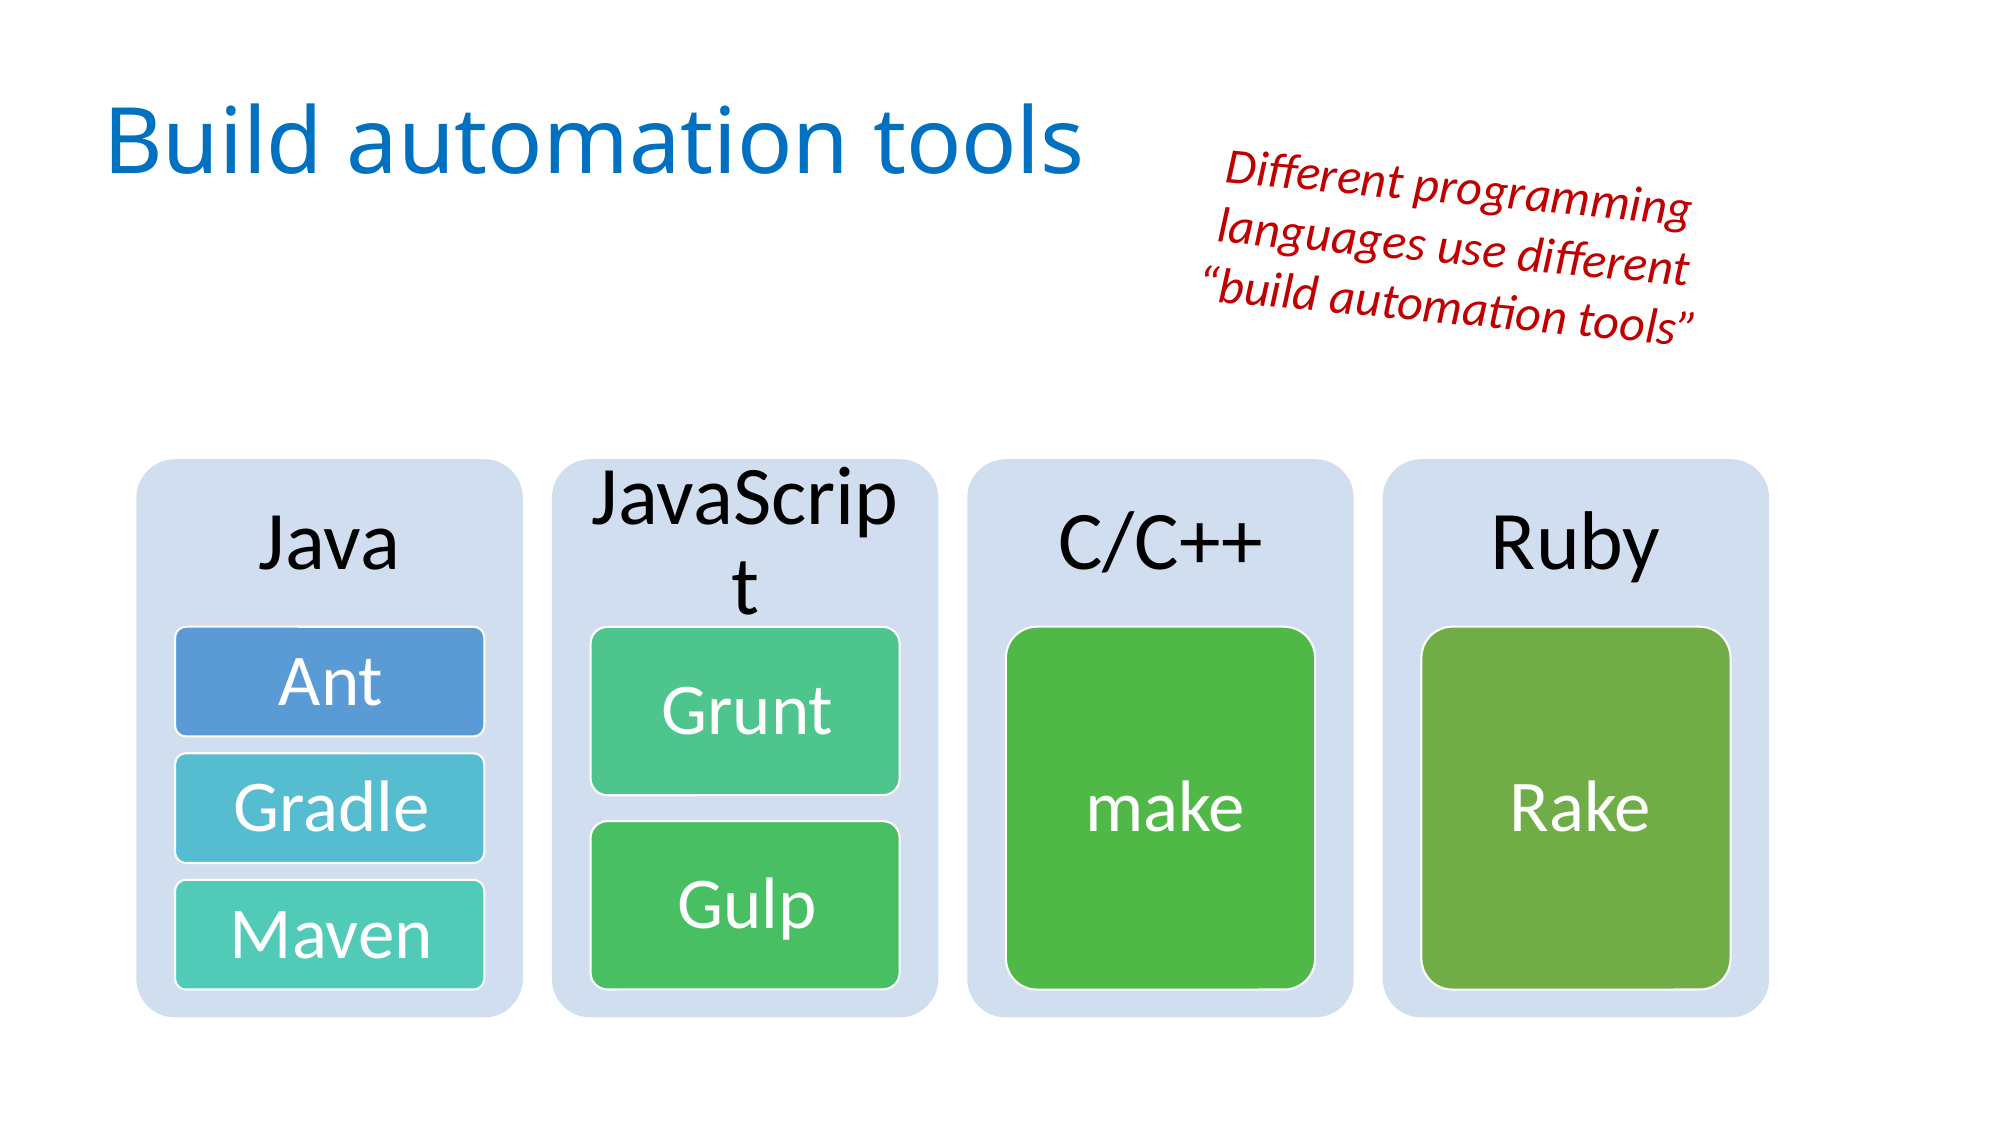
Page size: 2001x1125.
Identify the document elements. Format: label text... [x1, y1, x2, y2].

text_box Different programming languages use different “build automation tools” [1080, 112, 1828, 377]
title Build automation tools [88, 59, 1264, 228]
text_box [136, 459, 1770, 1018]
